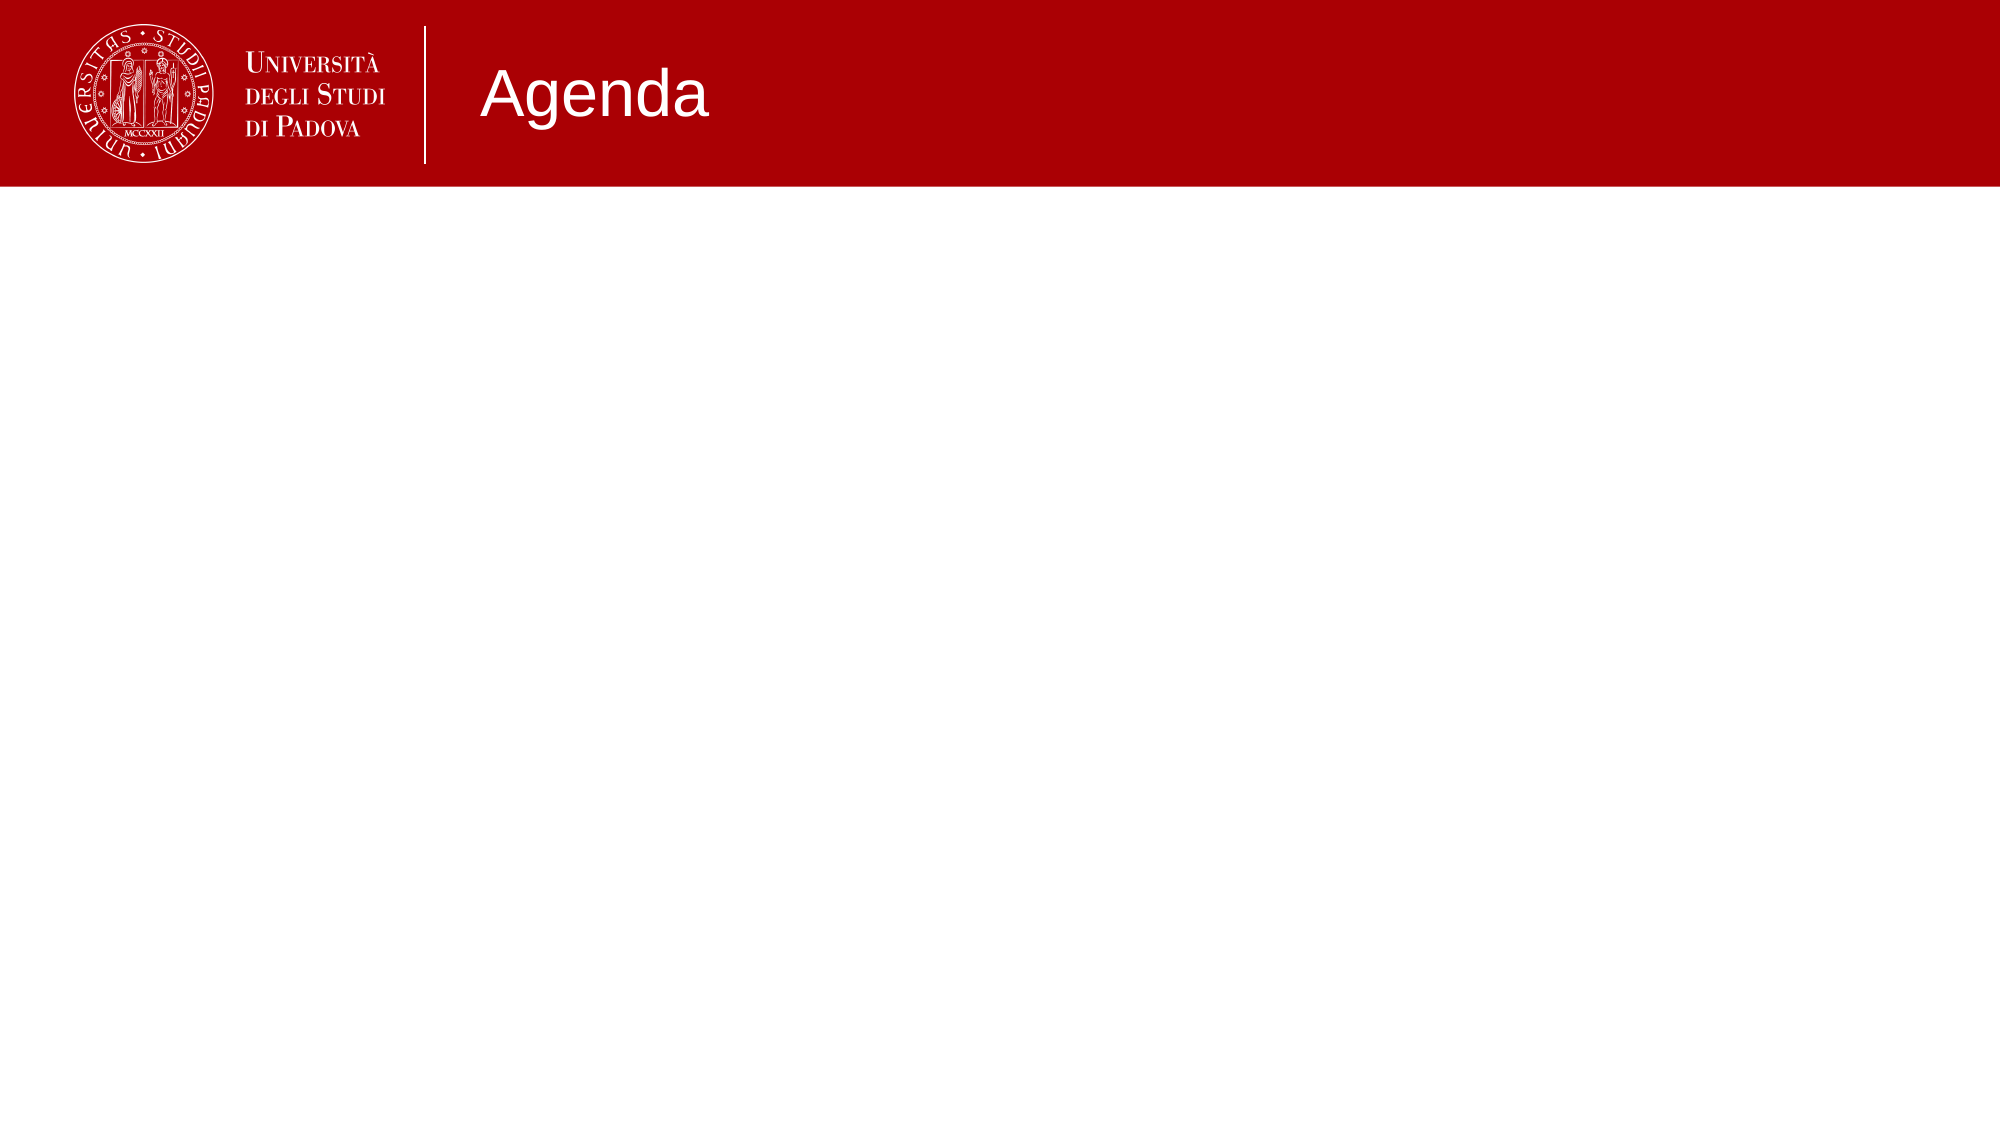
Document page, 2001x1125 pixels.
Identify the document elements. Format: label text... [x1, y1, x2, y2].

picture [74, 24, 385, 163]
title Agenda [465, 25, 1863, 164]
